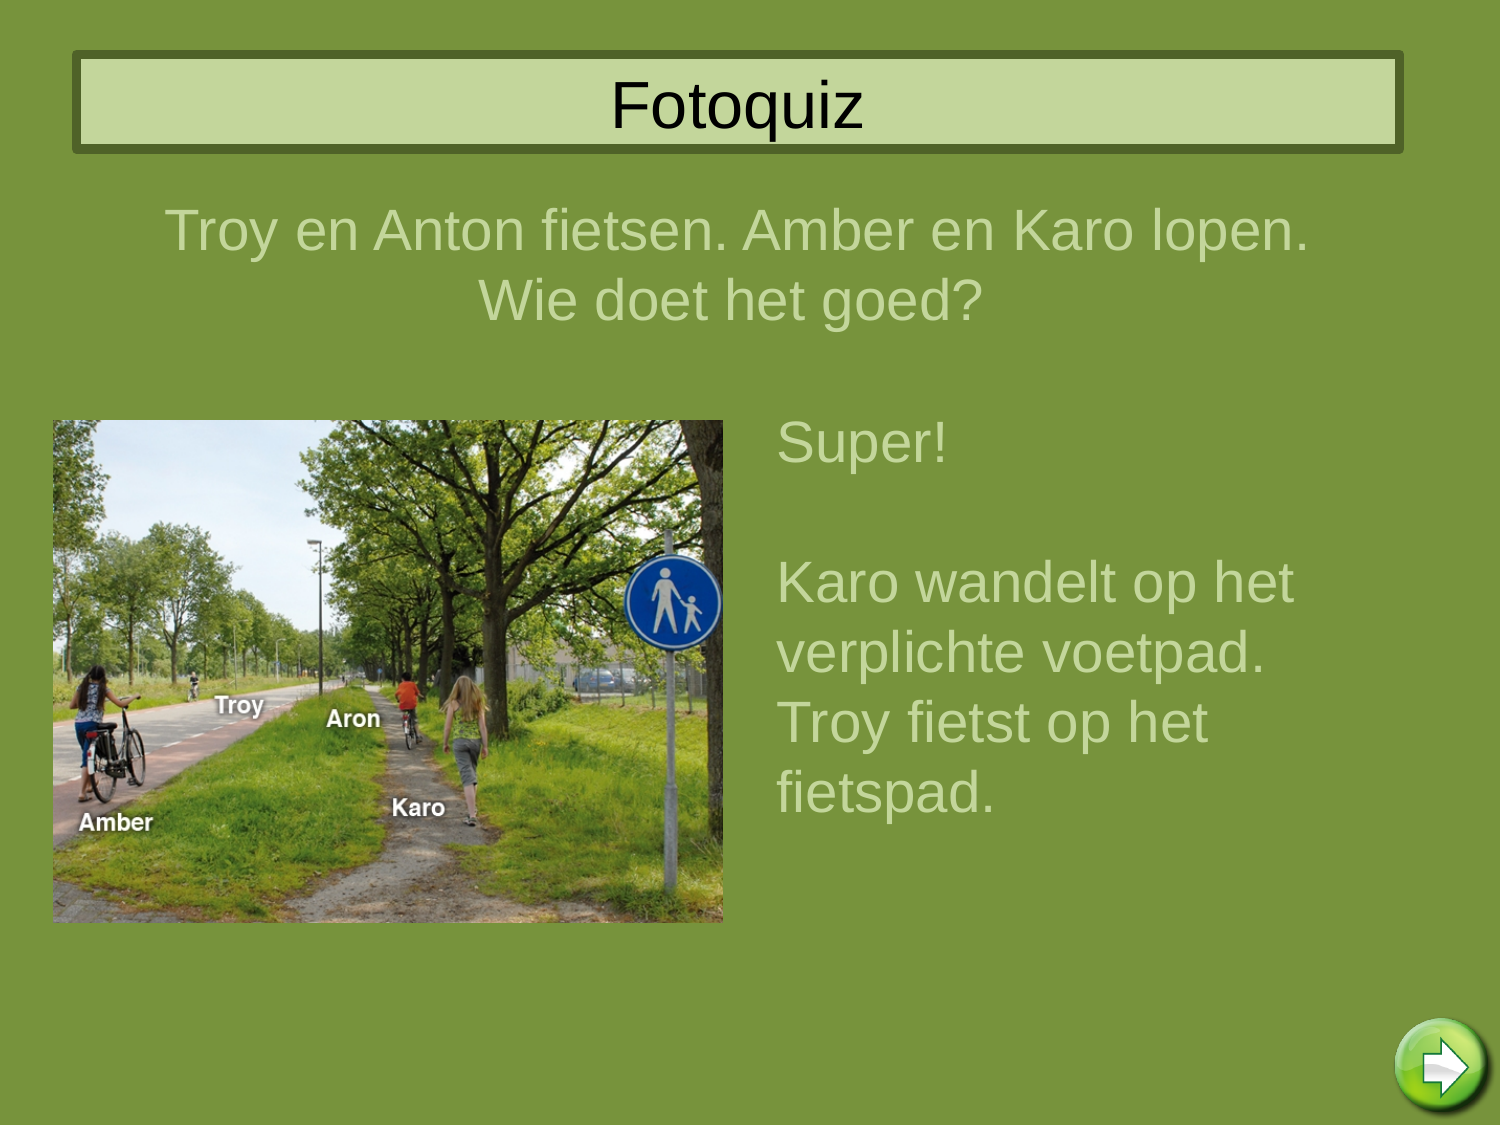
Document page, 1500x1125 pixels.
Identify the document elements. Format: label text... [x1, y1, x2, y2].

picture [52, 420, 723, 923]
text_box Troy en Anton fietsen. Amber en Karo lopen. Wie doet het goed? [64, 184, 1412, 385]
text_box Super! Karo wandelt op het verplichte voetpad. Troy fietst op het fietspad. [761, 397, 1370, 832]
text_box Fotoquiz [76, 54, 1400, 150]
picture [1386, 1011, 1500, 1125]
